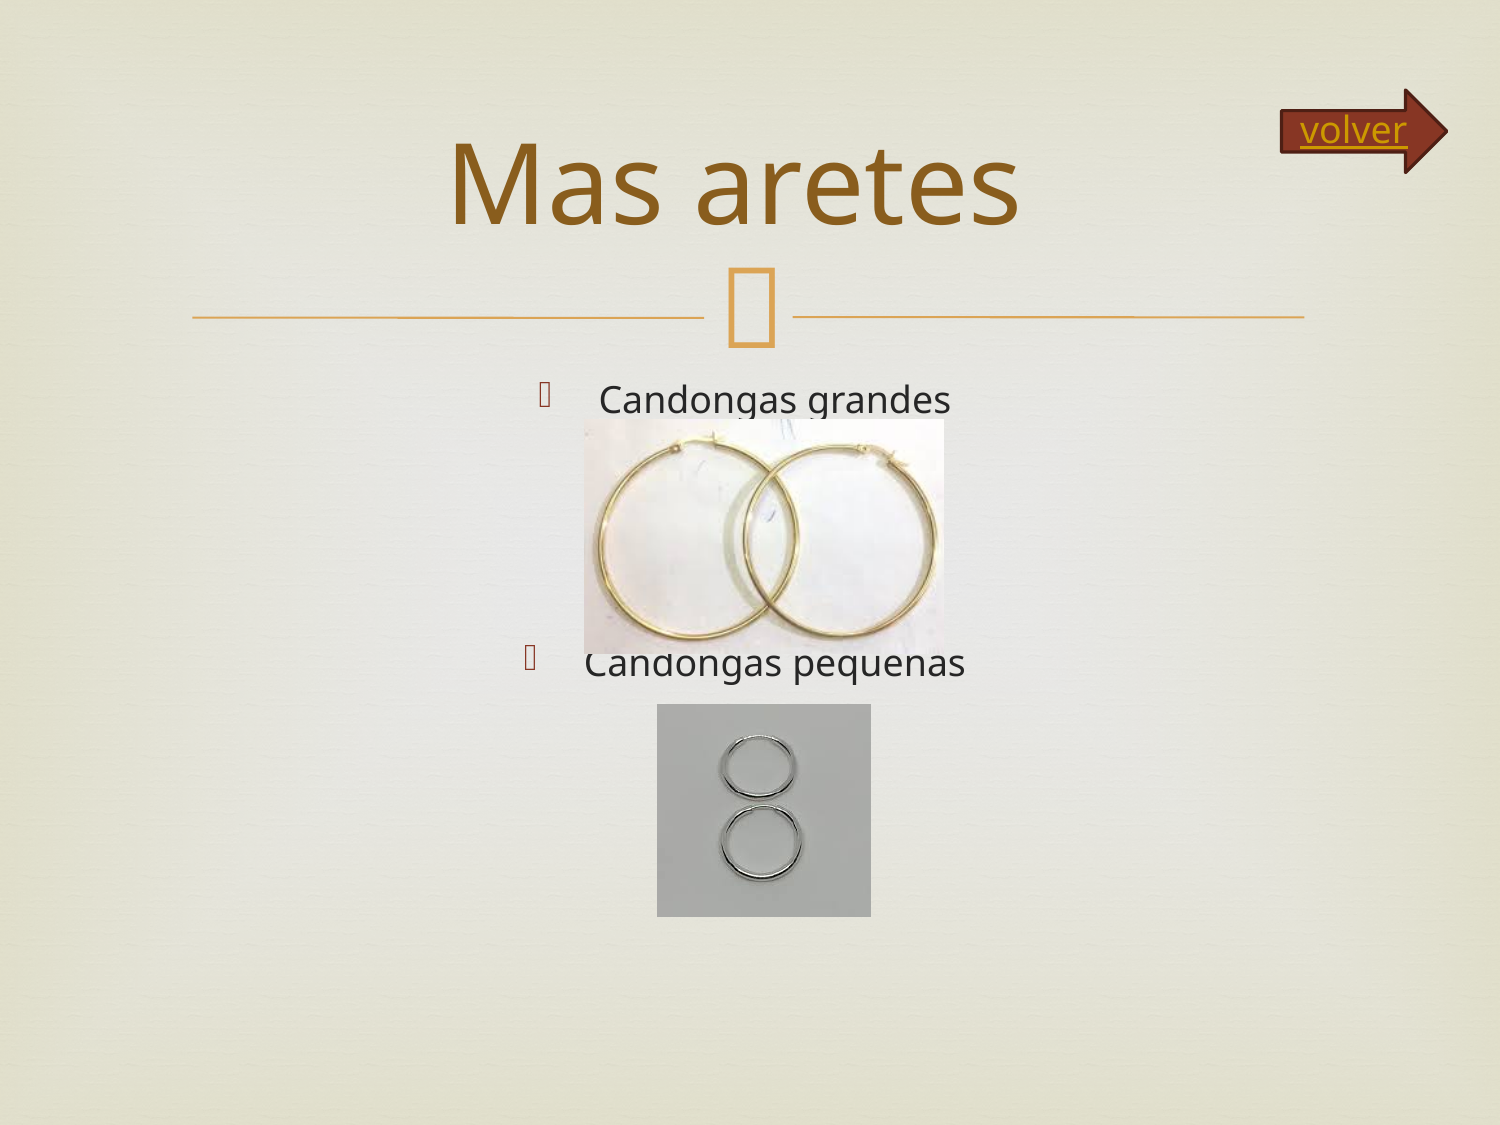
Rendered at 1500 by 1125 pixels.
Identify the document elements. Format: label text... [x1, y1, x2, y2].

list Candongas grandes Candongas pequeñas [114, 368, 1386, 1005]
picture [584, 419, 944, 655]
picture [657, 703, 871, 918]
text_box volver [1279, 88, 1448, 175]
title Mas aretes [112, 93, 1386, 267]
